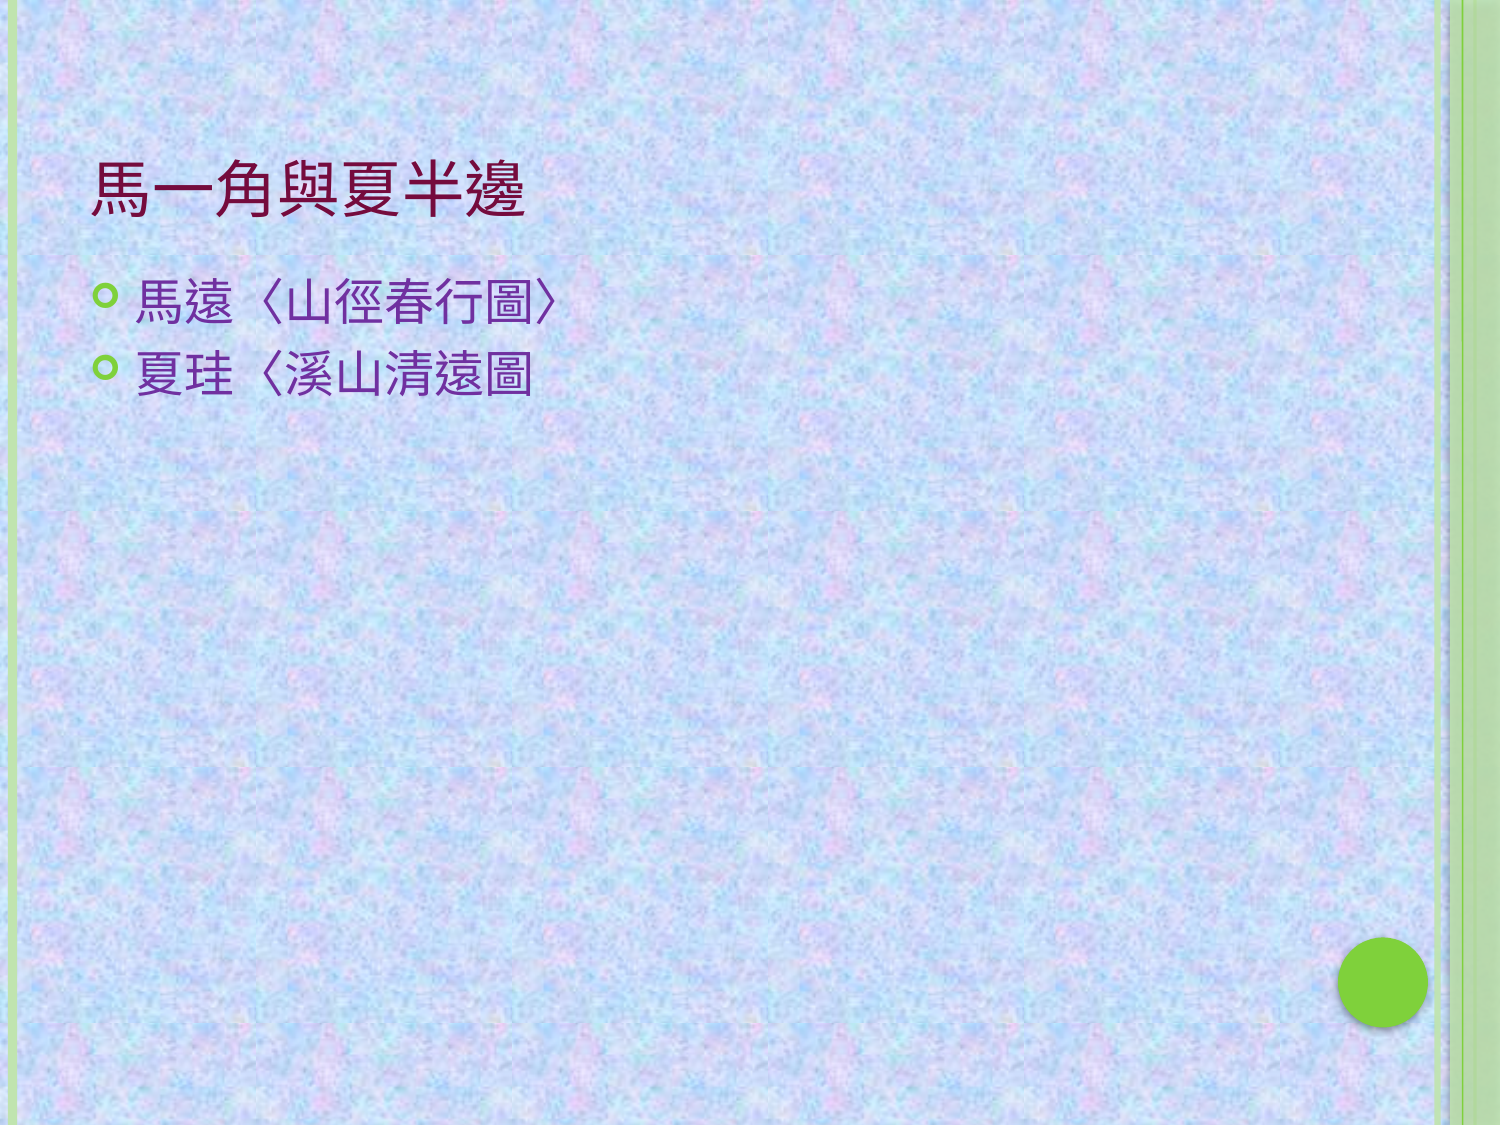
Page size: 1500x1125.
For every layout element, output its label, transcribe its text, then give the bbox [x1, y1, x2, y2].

picture [1441, 0, 1449, 1125]
title 馬一角與夏半邊 [75, 45, 1300, 233]
list 馬遠〈山徑春行圖〉 夏珪〈溪山清遠圖 [75, 262, 1300, 1062]
picture [18, 0, 1434, 1125]
picture [0, 0, 7, 1125]
